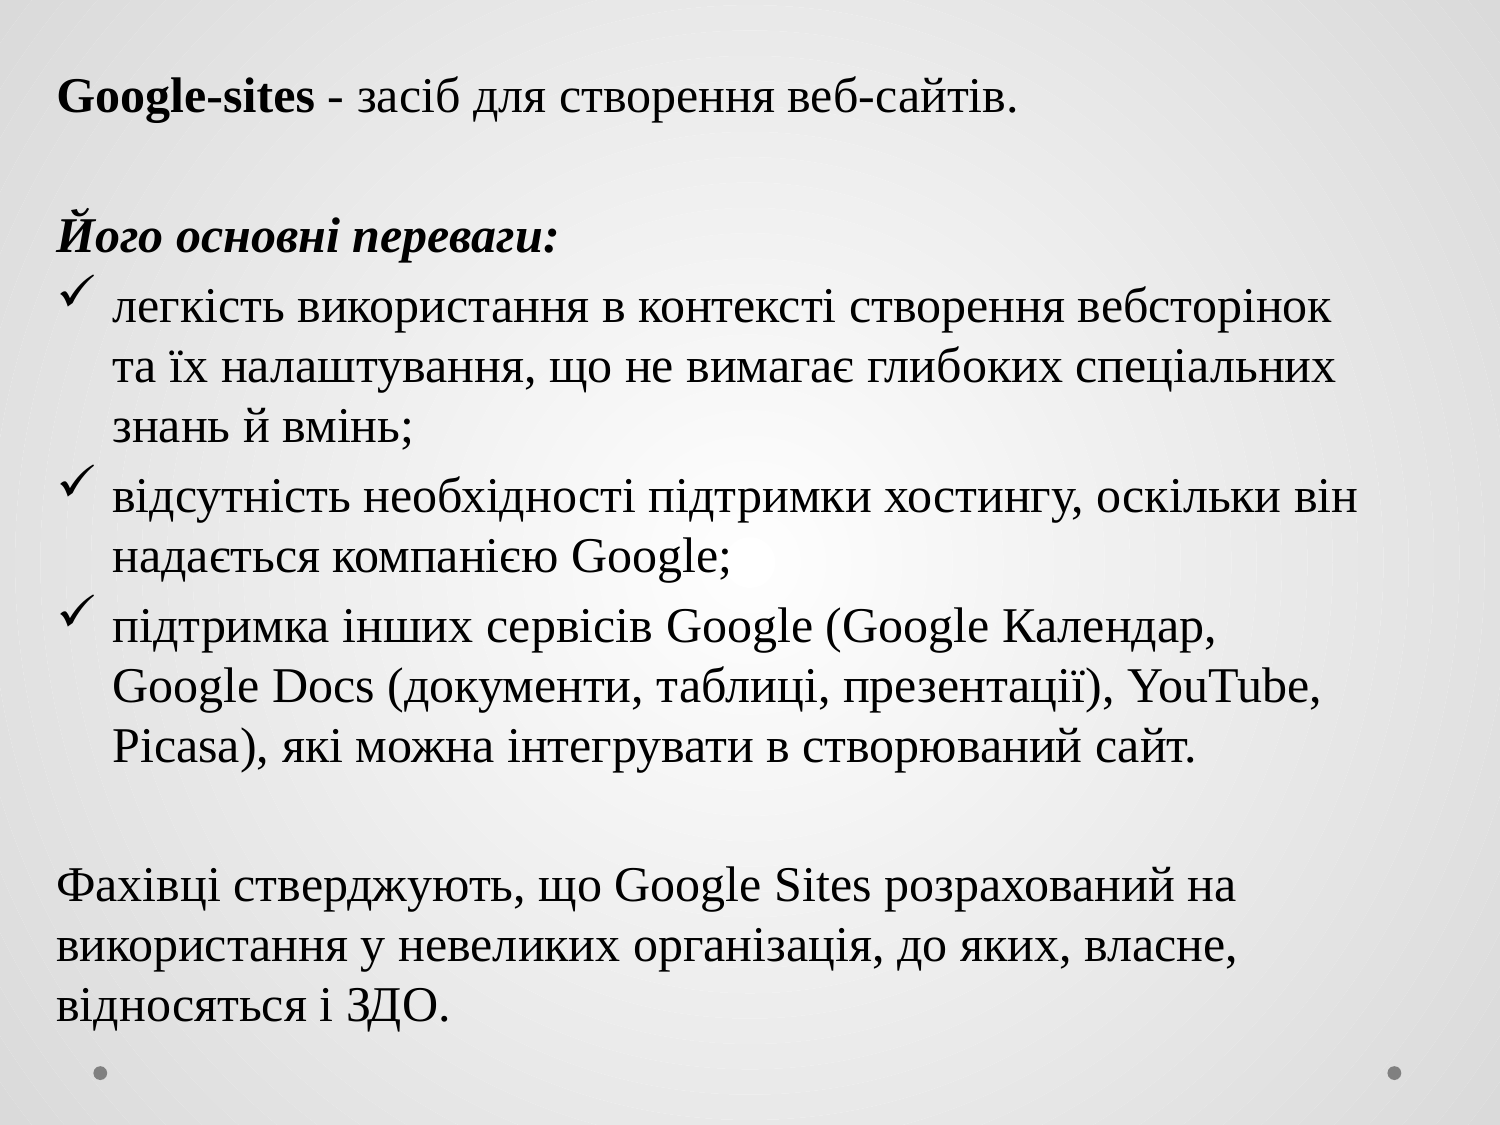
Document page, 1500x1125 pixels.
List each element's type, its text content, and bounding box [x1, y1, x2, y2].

list Google-sites - засіб для створення веб-сайтів. Його основні переваги: легкість використання в контексті створення вебсторінок та їх налаштування, що не вимагає глибоких спеціальних знань й вмінь; відсутність необхідності підтримки хостингу, оскільки він надається компанією Google; підтримка інших сервісів Google (Google Календар, Google Docs (документи, таблиці, презентації), YouTube, Picasa), які можна інтегрувати в створюваний сайт. Фахівці стверджують, що Google Sites розрахований на використання у невеликих організація, до яких, власне, відносяться і ЗДО. [41, 54, 1392, 797]
